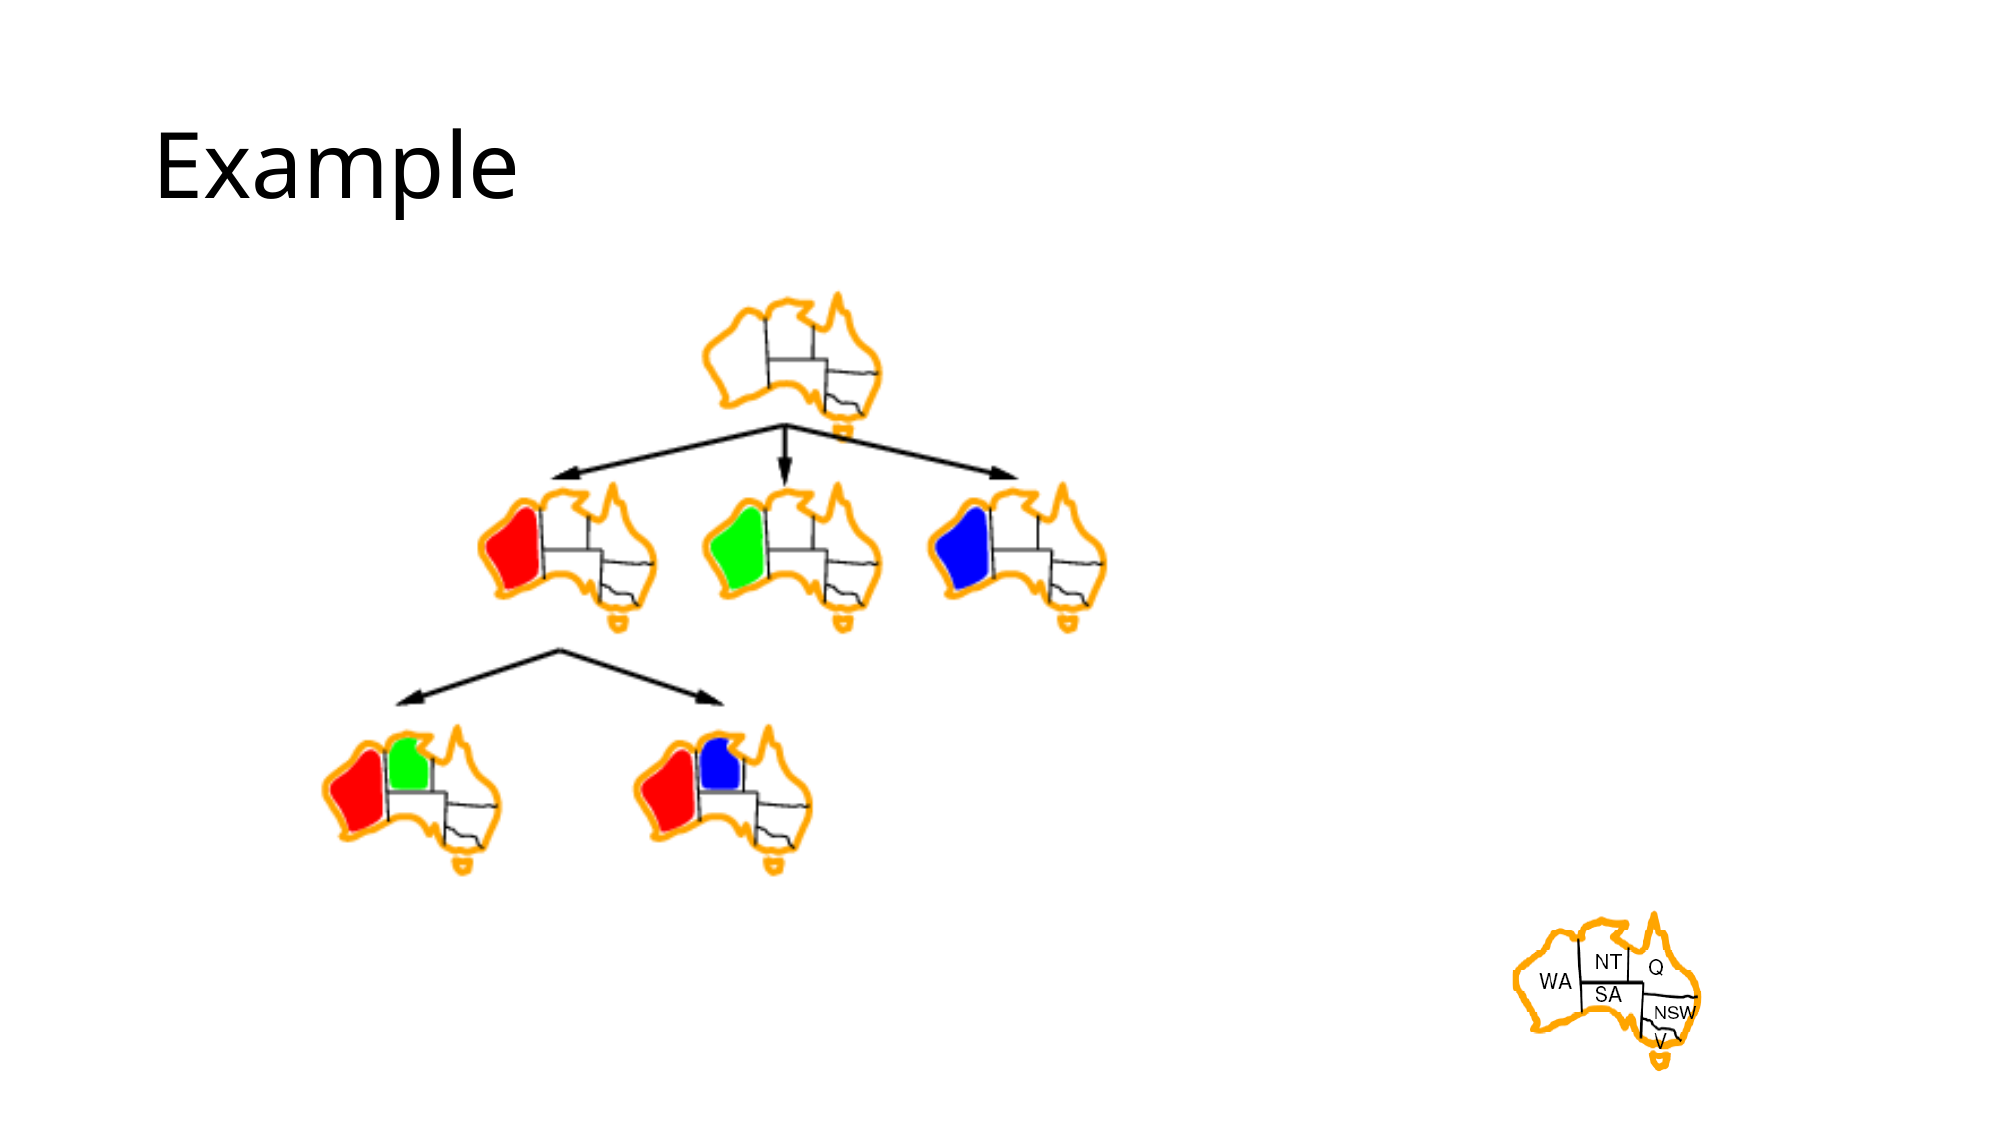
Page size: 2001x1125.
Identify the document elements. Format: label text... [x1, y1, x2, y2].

picture [89, 265, 1481, 1125]
picture [1512, 899, 1708, 1075]
title Example [137, 59, 1863, 278]
